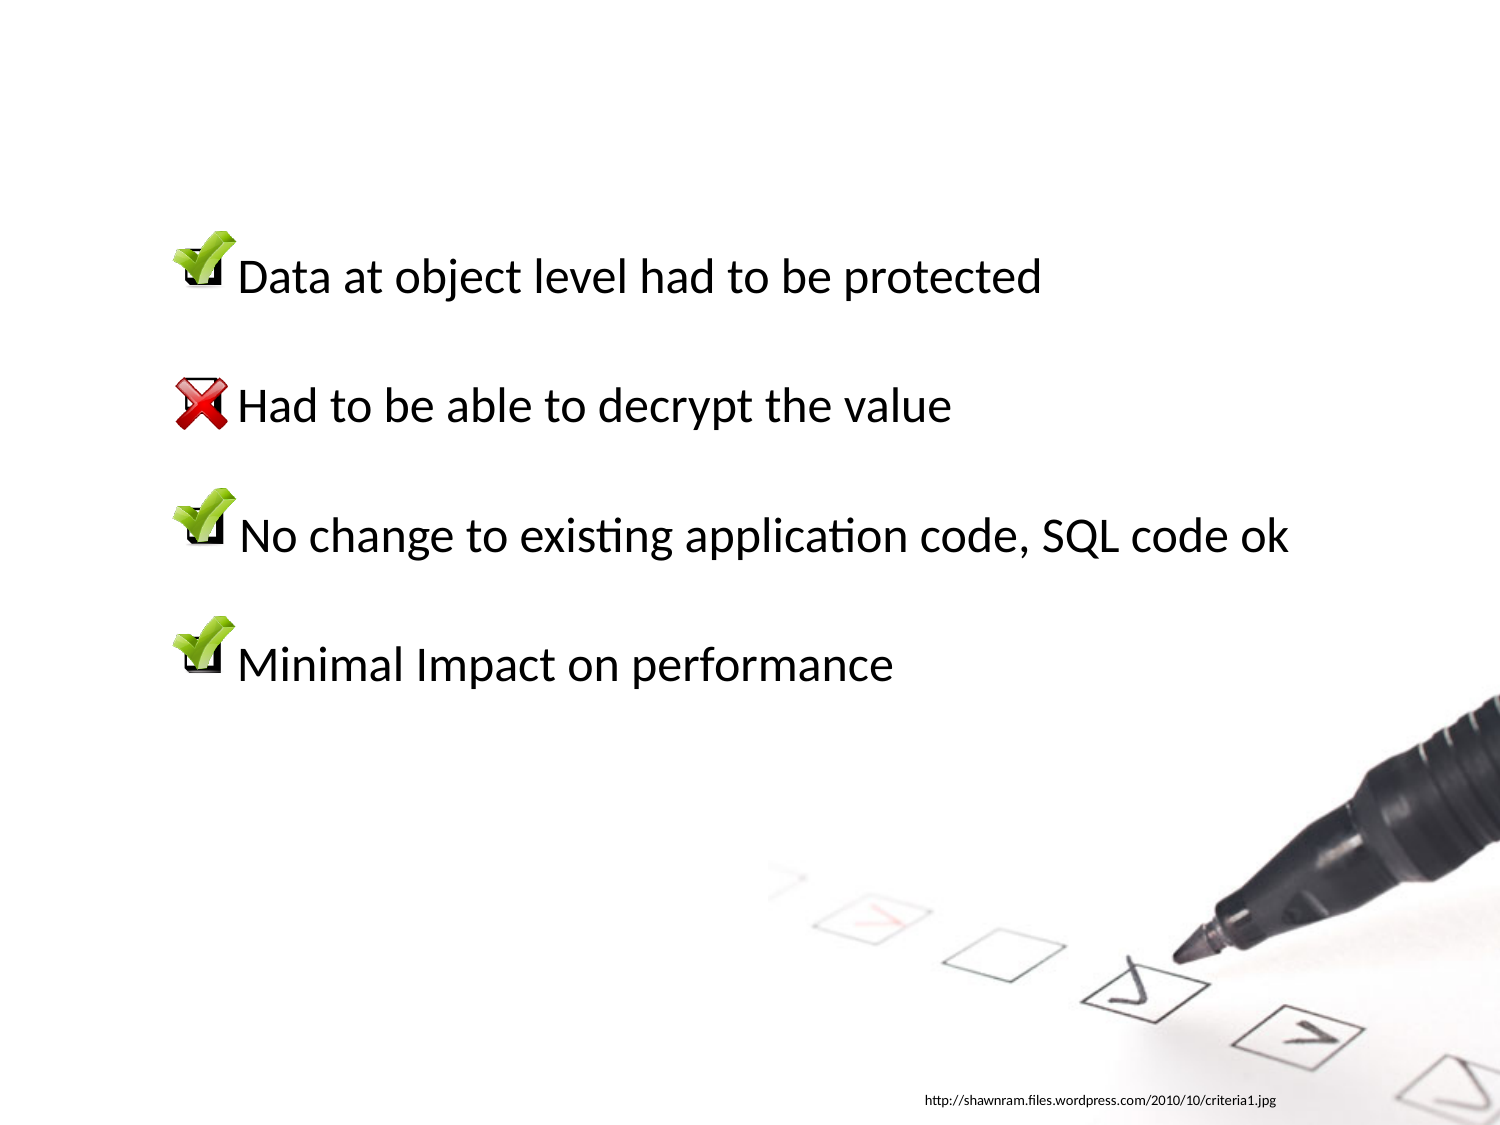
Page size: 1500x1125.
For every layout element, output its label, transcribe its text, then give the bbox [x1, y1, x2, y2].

picture [163, 605, 241, 683]
picture [175, 377, 228, 430]
text_box Data at object level had to be protected [166, 236, 1058, 312]
text_box Had to be able to decrypt the value [166, 365, 968, 441]
text_box Minimal Impact on performance [165, 624, 910, 699]
picture [163, 478, 241, 556]
picture [768, 648, 1500, 1125]
picture [163, 220, 241, 298]
text_box No change to existing application code, SQL code ok [168, 494, 1305, 570]
